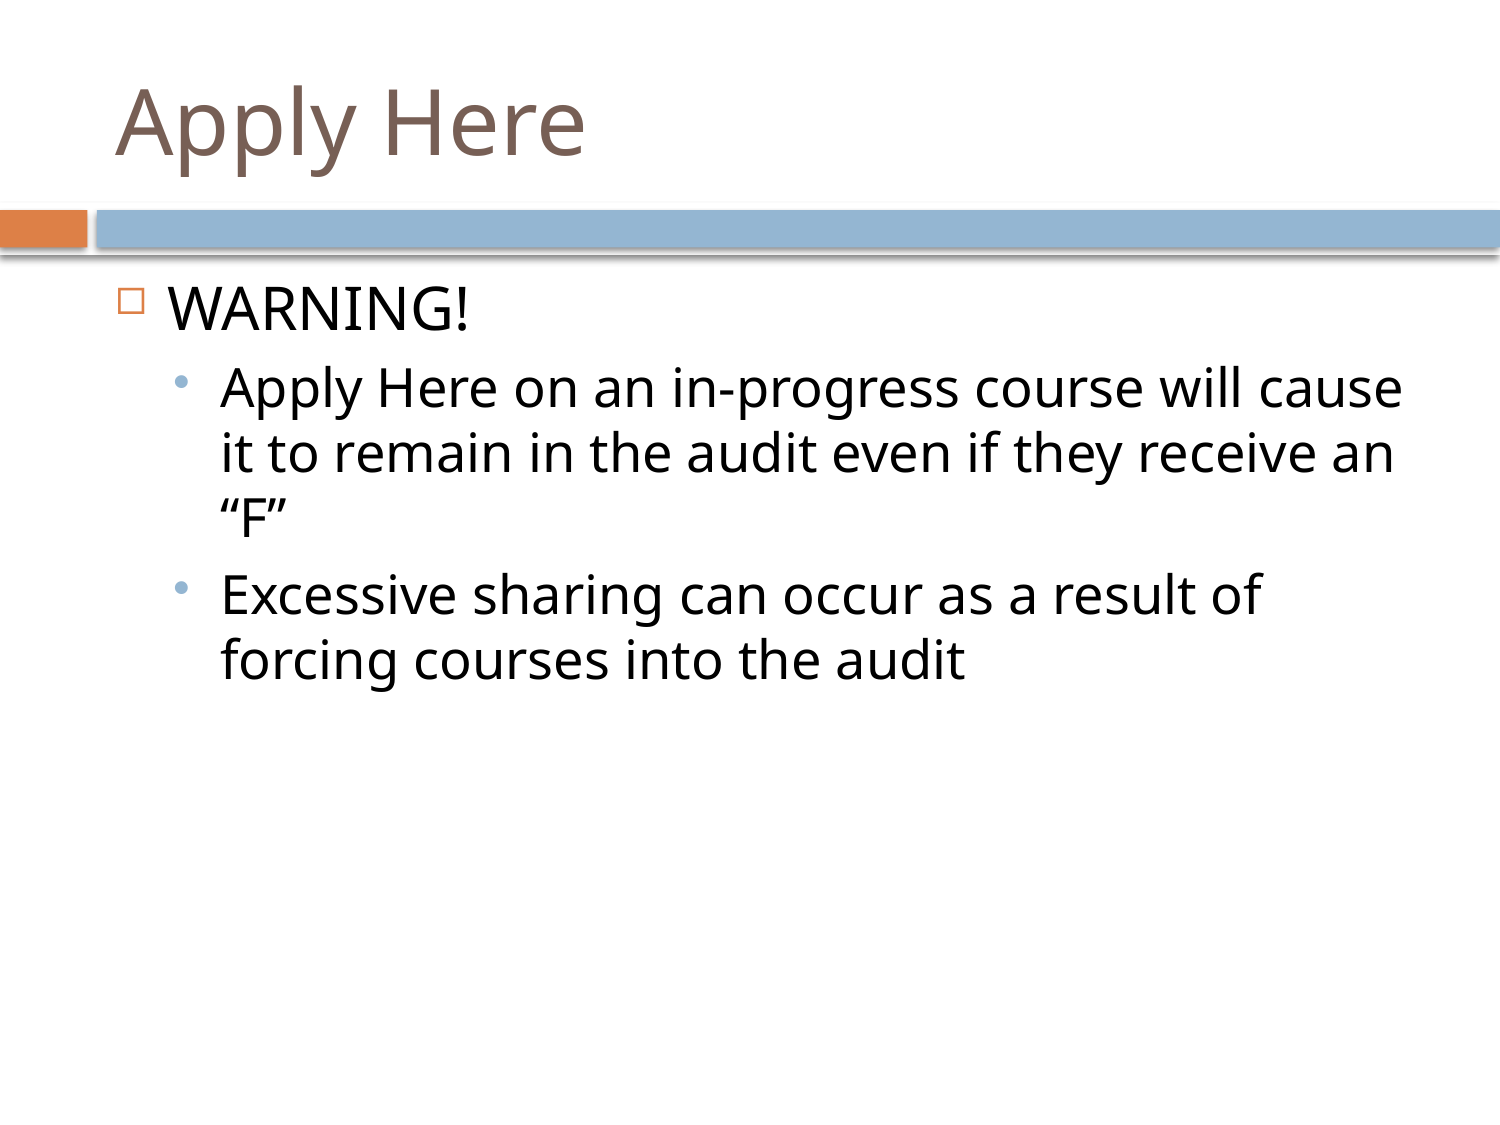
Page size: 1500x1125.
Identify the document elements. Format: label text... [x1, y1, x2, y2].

list WARNING! Apply Here on an in-progress course will cause it to remain in the audit even if they receive an “F” Excessive sharing can occur as a result of forcing courses into the audit [100, 262, 1438, 1000]
title Apply Here [100, 37, 1438, 200]
